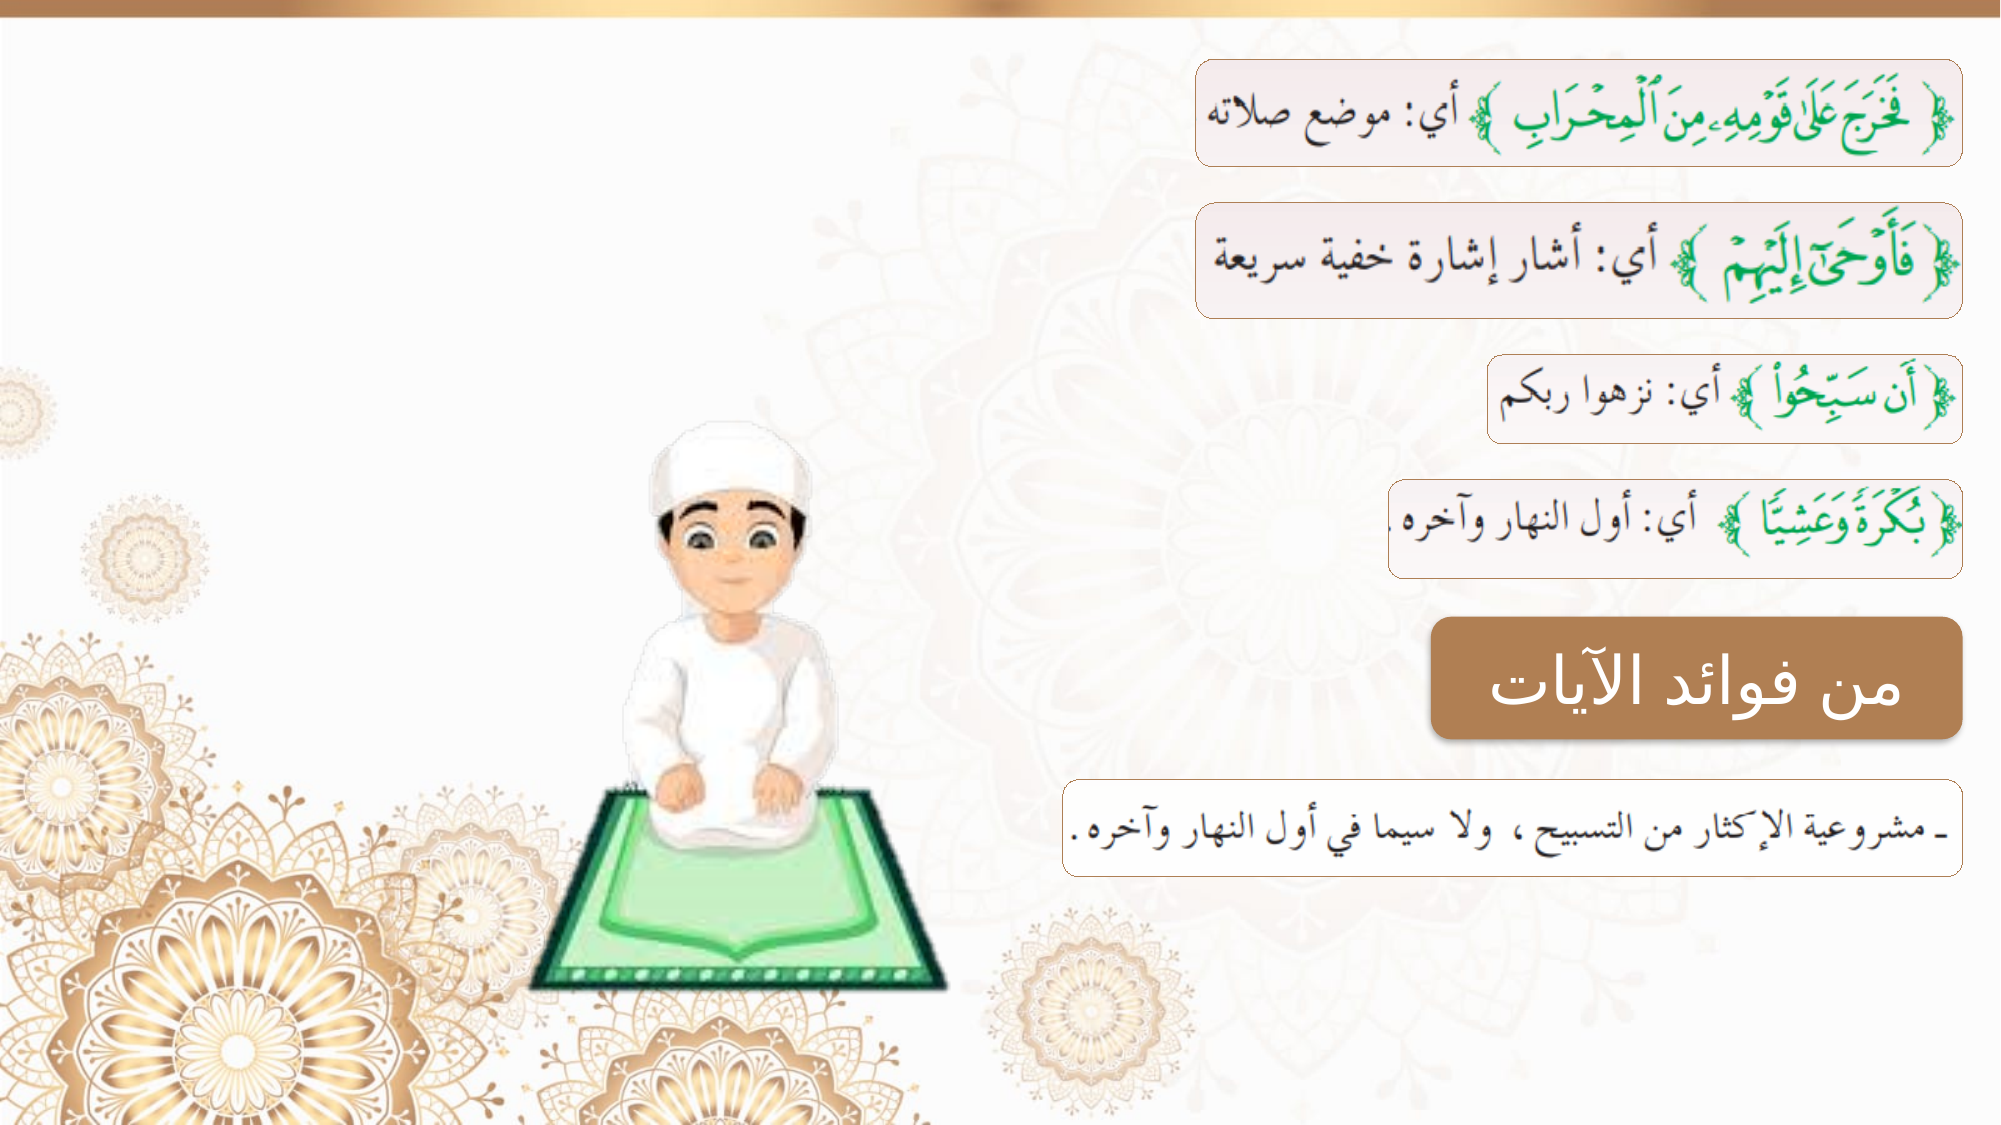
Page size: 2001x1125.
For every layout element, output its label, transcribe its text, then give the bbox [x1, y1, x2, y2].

picture [0, 0, 2001, 1125]
text_box من فوائد الآيات [1429, 615, 1964, 741]
